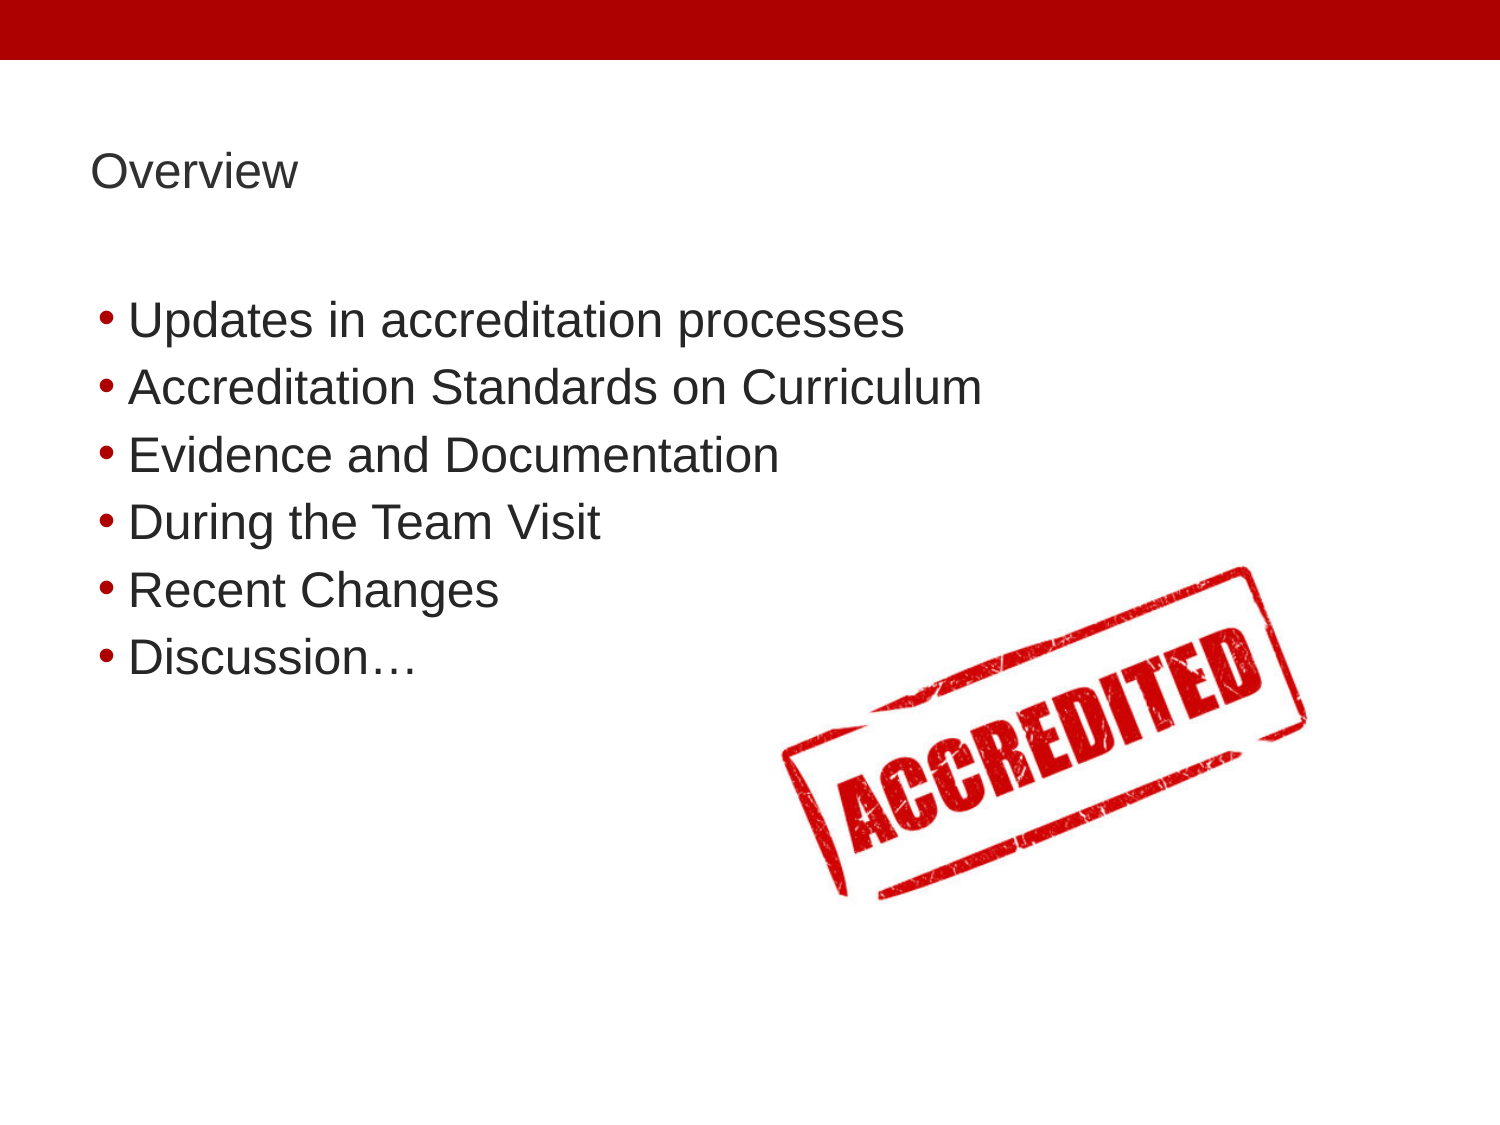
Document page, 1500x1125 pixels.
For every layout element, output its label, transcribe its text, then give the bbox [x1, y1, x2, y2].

picture [770, 552, 1320, 921]
title Overview [75, 87, 1425, 250]
list Updates in accreditation processes Accreditation Standards on Curriculum Evidence and Documentation During the Team Visit Recent Changes Discussion… [82, 279, 1419, 921]
